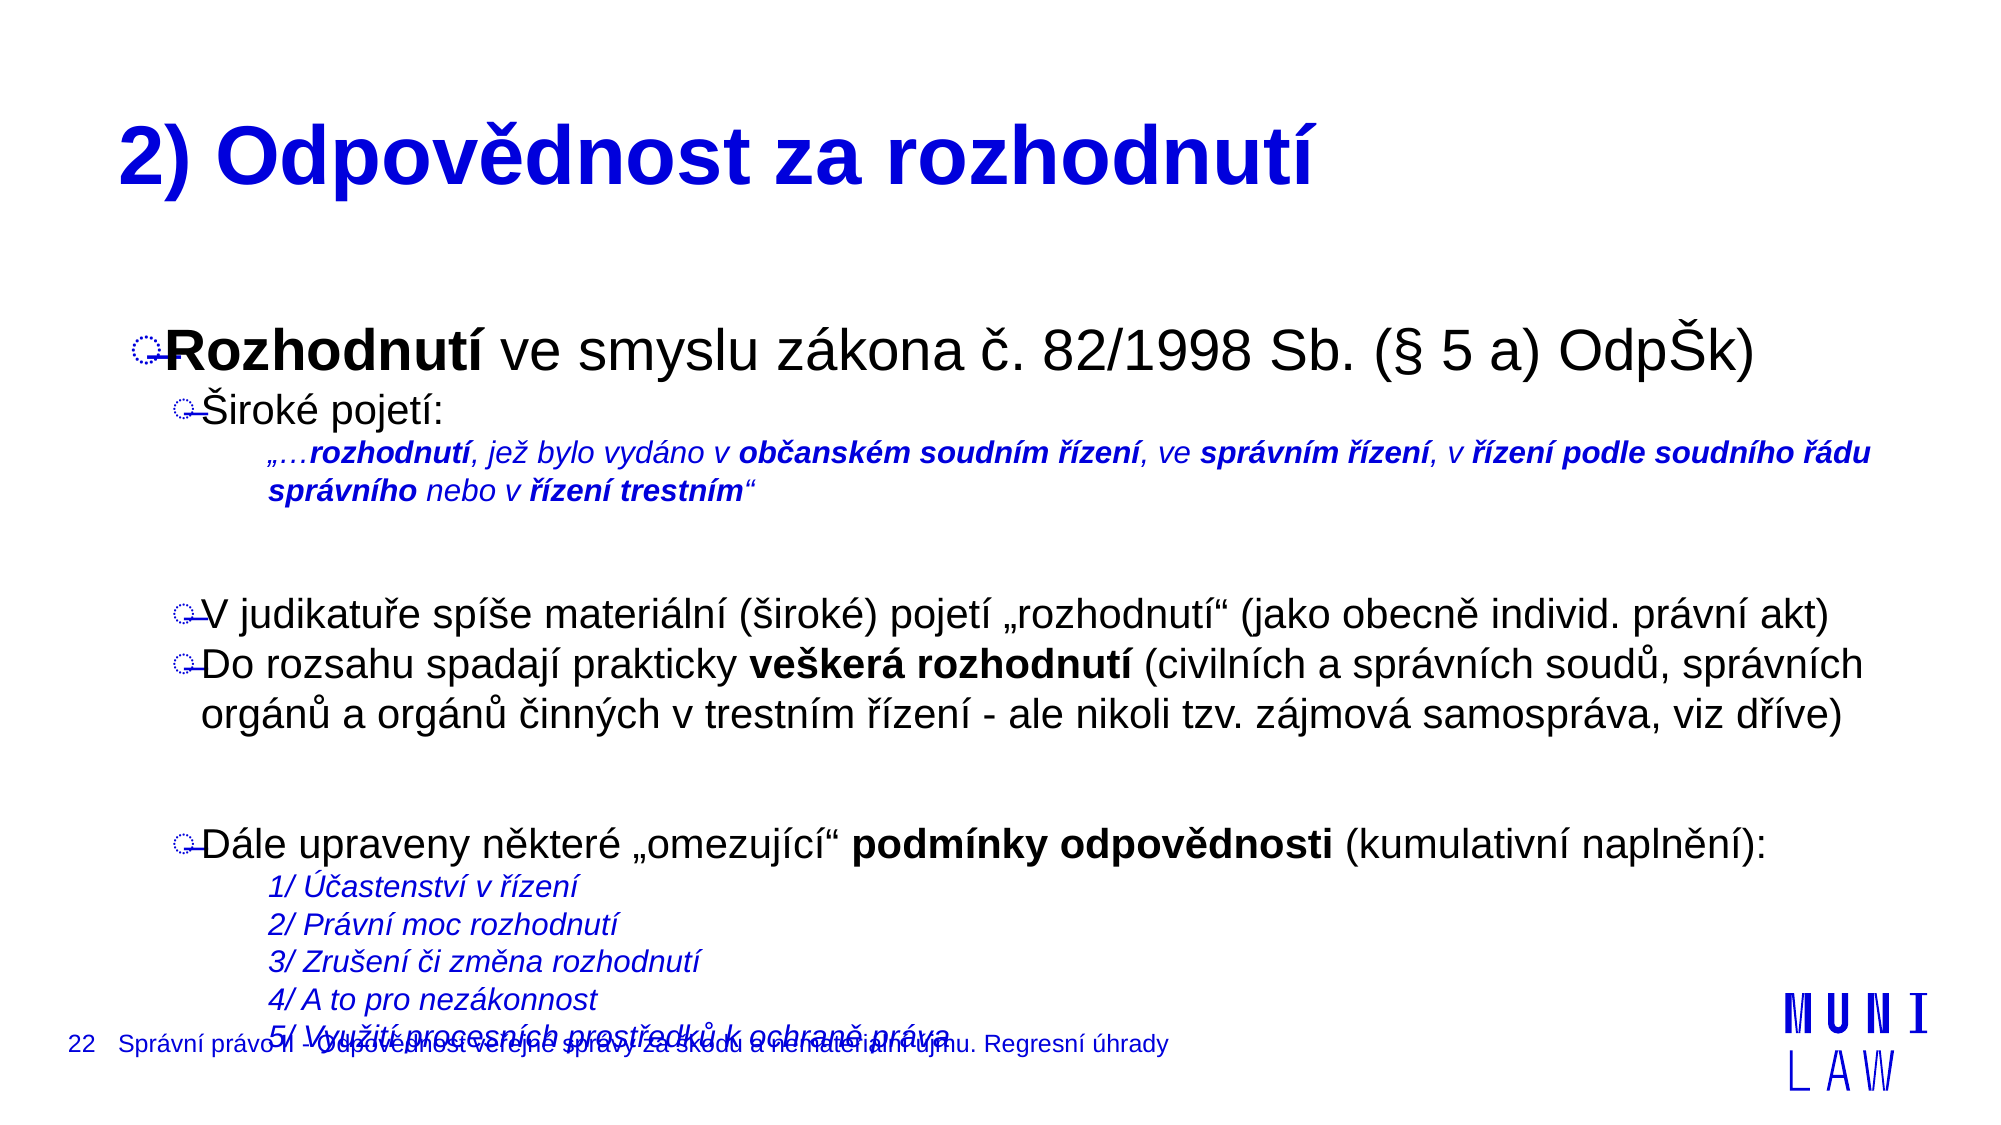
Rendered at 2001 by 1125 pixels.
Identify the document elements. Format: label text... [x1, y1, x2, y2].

slide_number 22 [67, 1021, 110, 1063]
footer Správní právo II - Odpovědnost veřejné správy za škodu a nemateriální újmu. Regresní úhrady [118, 1021, 1418, 1063]
title 2) Odpovědnost za rozhodnutí [118, 118, 1883, 193]
list Rozhodnutí ve smyslu zákona č. 82/1998 Sb. (§ 5 a) OdpŠk) Široké pojetí: „…rozhodnutí, jež bylo vydáno v občanském soudním řízení, ve správním řízení, v řízení podle soudního řádu správního nebo v řízení trestním“ V judikatuře spíše materiální (široké) pojetí „rozhodnutí“ (jako obecně individ. právní akt) Do rozsahu spadají prakticky veškerá rozhodnutí (civilních a správních soudů, správních orgánů a orgánů činných v trestním řízení - ale nikoli tzv. zájmová samospráva, viz dříve) Dále upraveny některé „omezující“ podmínky odpovědnosti (kumulativní naplnění): 1/ Účastenství v řízení 2/ Právní moc rozhodnutí 3/ Zrušení či změna rozhodnutí 4/ A to pro nezákonnost 5/ Využití procesních prostředků k ochraně práva [118, 277, 1883, 957]
